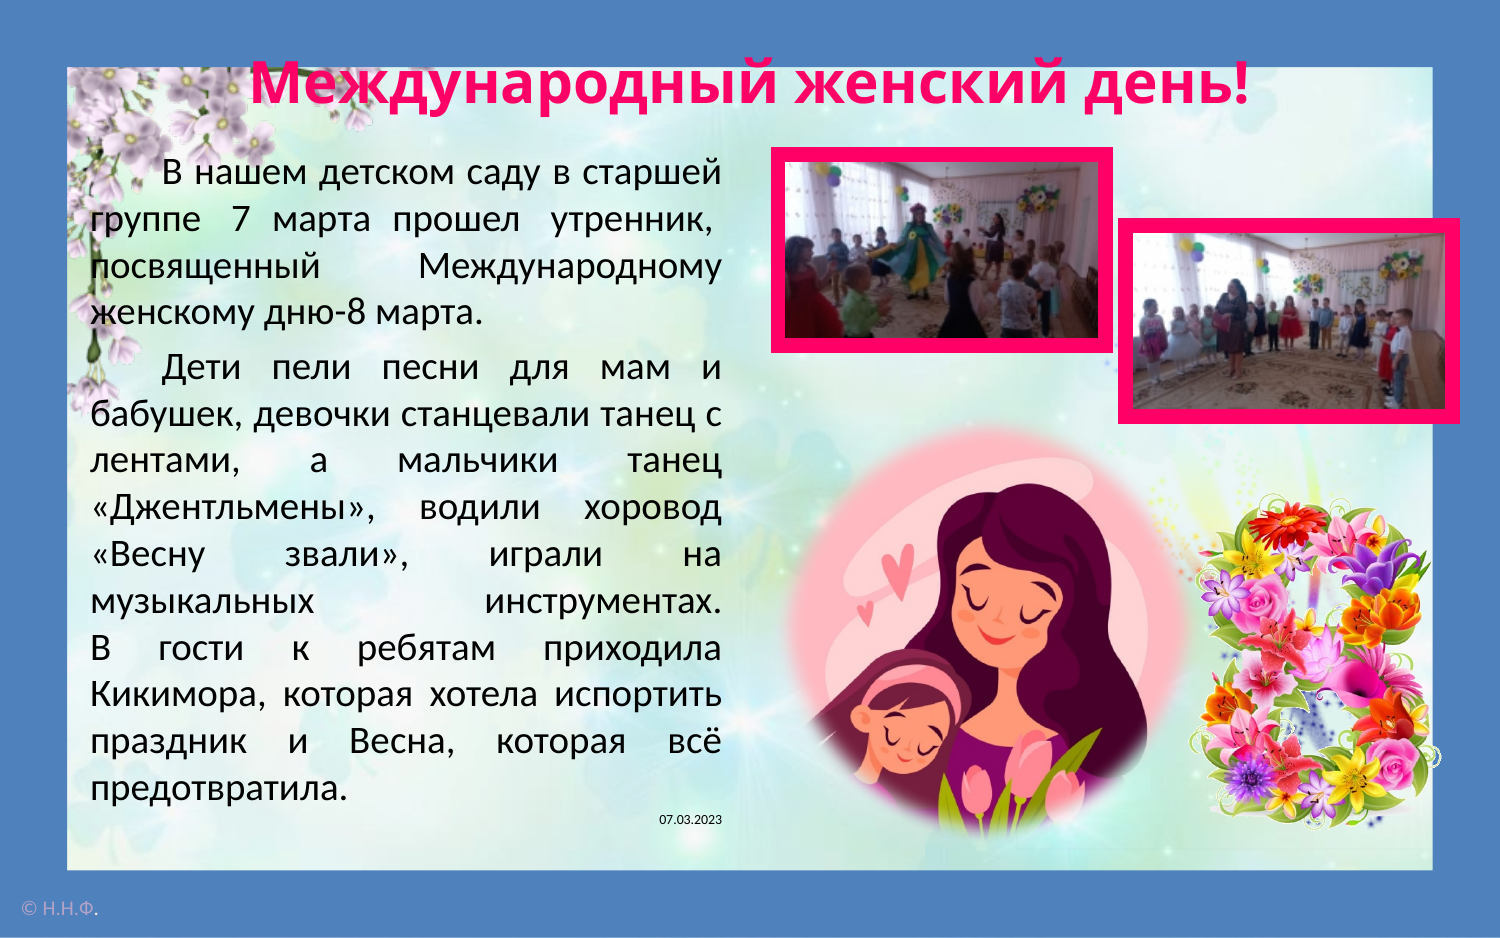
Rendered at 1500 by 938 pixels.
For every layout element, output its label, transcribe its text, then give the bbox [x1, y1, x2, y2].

picture [769, 232, 1500, 850]
title Международный женский день! [75, 37, 1425, 194]
picture [68, 68, 75, 418]
list В нашем детском саду в старшей группе 7 марта прошел утренник, посвященный Международному женскому дню-8 марта. Дети пели песни для мам и бабушек, девочки станцевали танец с лентами, а мальчики танец «Джентльмены», водили хоровод «Весну звали», играли на музыкальных инструментах. В гости к ребятам приходила Кикимора, которая хотела испортить праздник и Весна, которая всё предотвратила. 07.03.2023 [75, 138, 738, 838]
picture [785, 161, 1099, 339]
